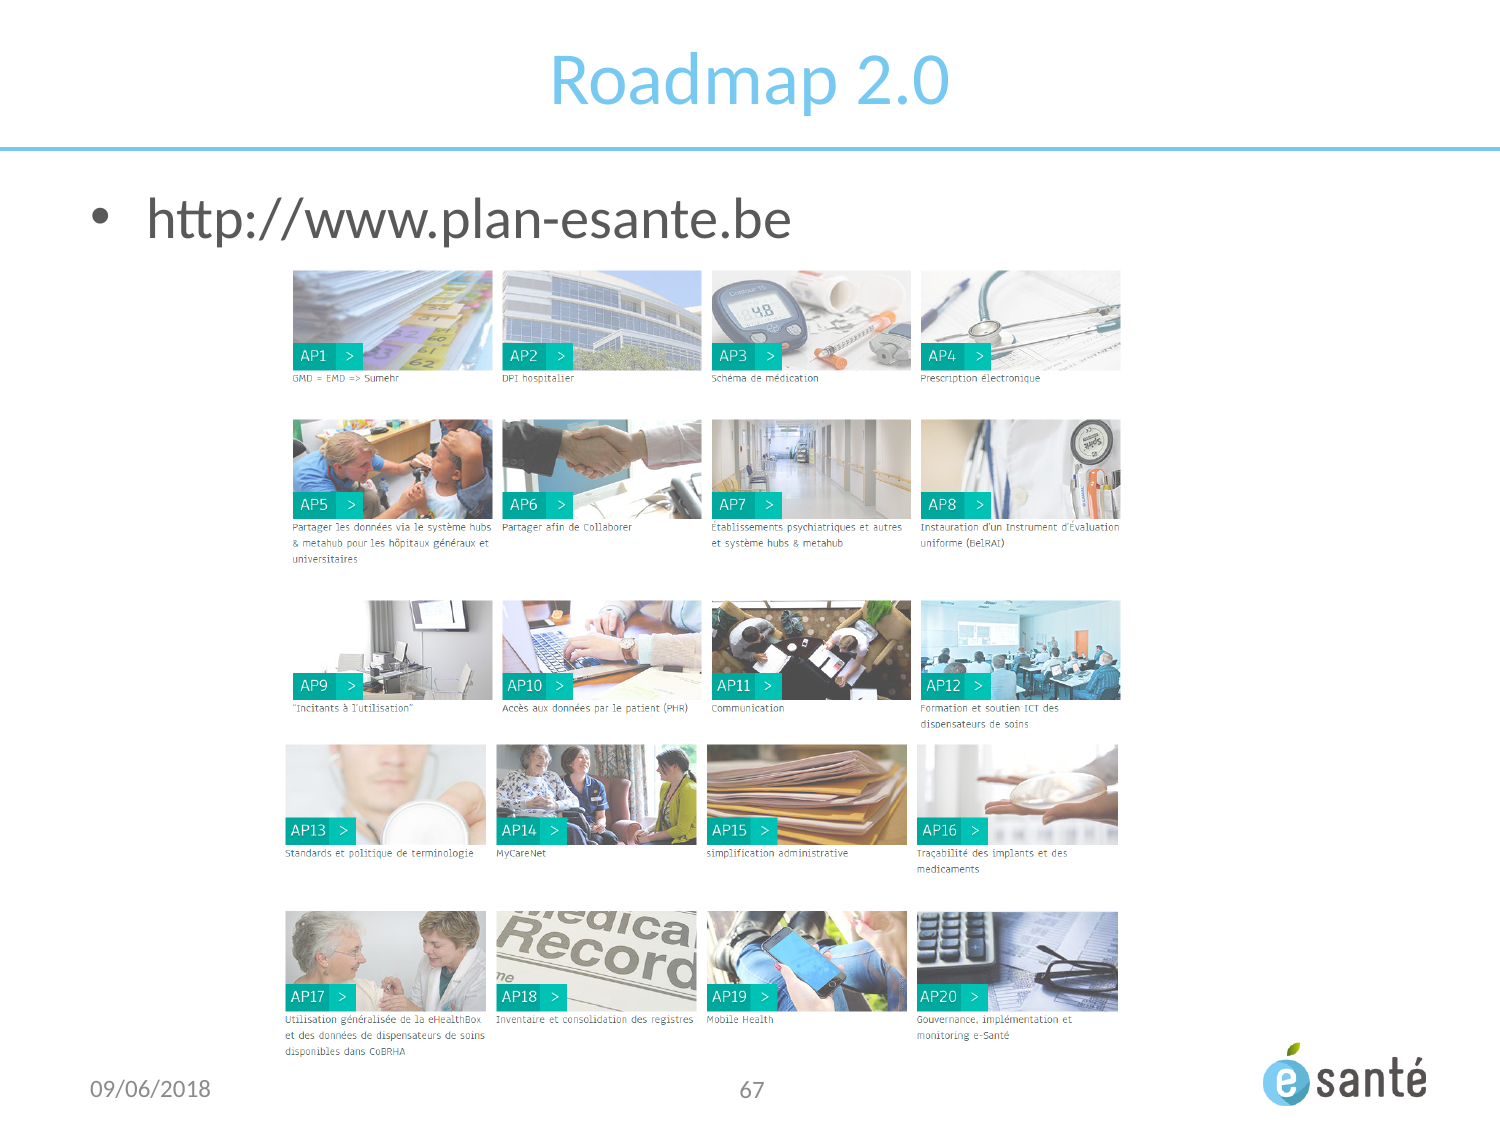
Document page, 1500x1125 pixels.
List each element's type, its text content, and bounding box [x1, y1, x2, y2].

list http://www.plan-esante.be [75, 172, 1425, 1035]
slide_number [75, 1057, 425, 1118]
picture [1234, 1034, 1477, 1125]
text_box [277, 255, 1134, 1062]
title Roadmap 2.0 [0, 0, 1500, 149]
slide_number 67 [577, 1069, 928, 1119]
